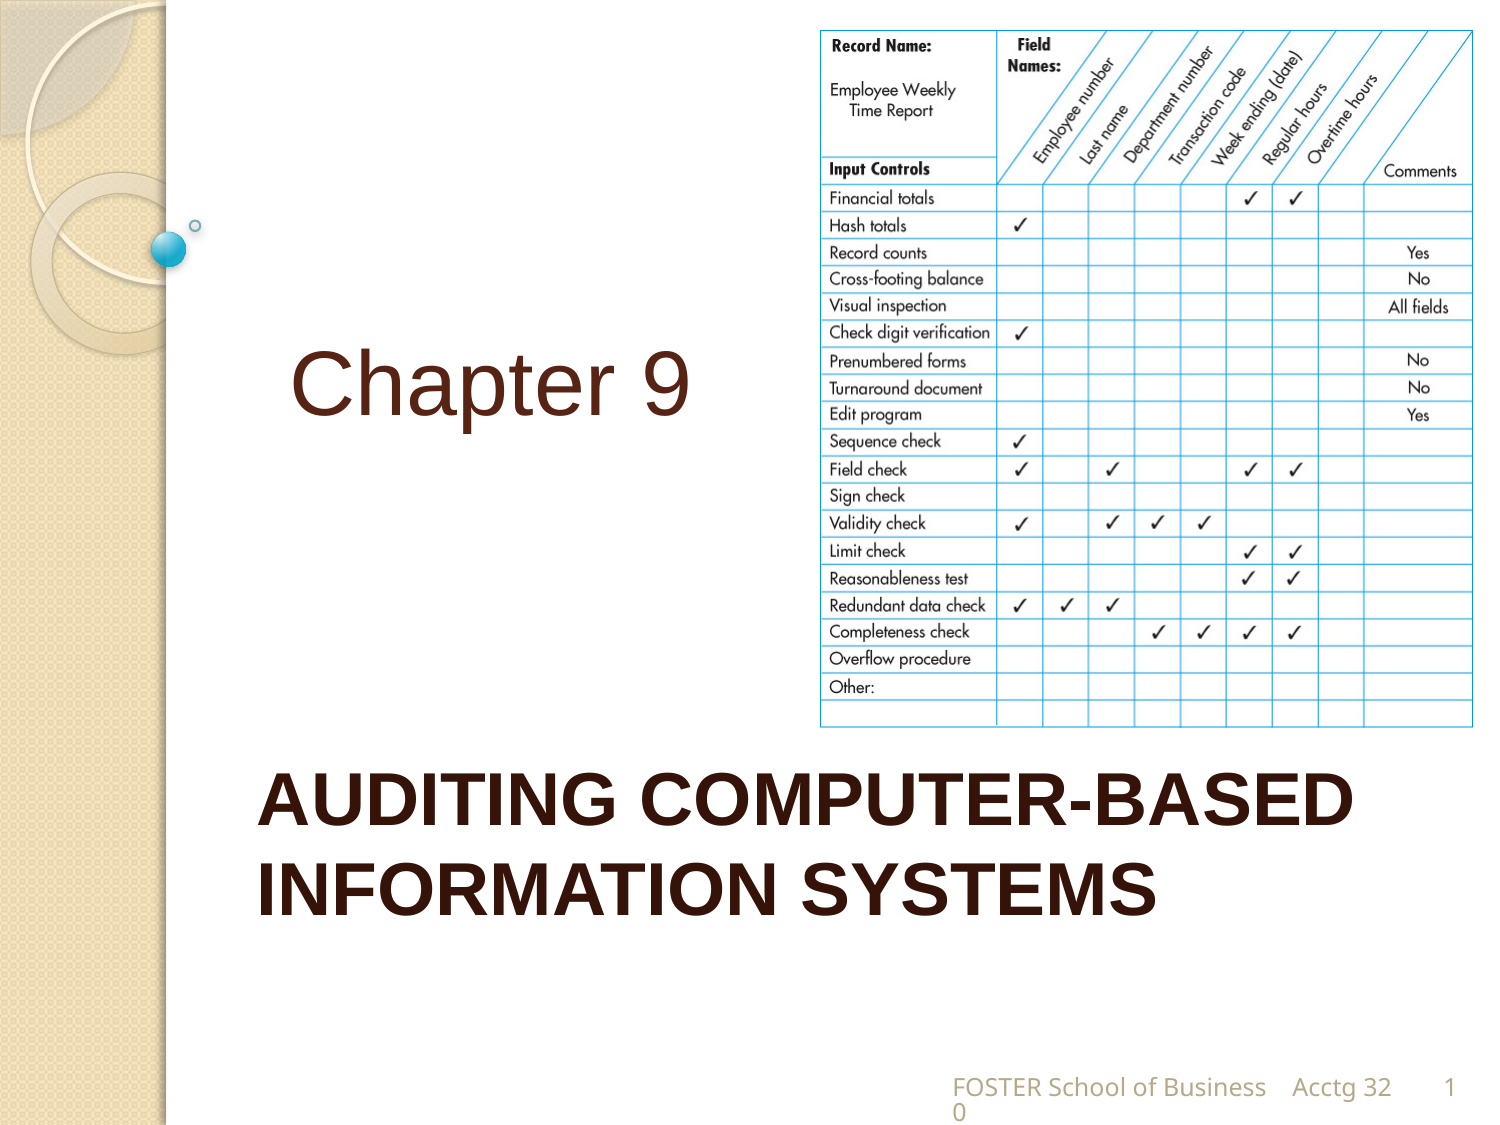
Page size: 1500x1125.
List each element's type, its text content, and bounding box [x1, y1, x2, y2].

slide_number 1 [1413, 1034, 1488, 1113]
subtitle AUDITING COMPUTER-BASED INFORMATION SYSTEMS [237, 750, 1438, 1038]
footer FOSTER School of Business Acctg 320 [937, 1034, 1413, 1113]
picture [819, 30, 1473, 728]
title Chapter 9 [275, 299, 763, 442]
